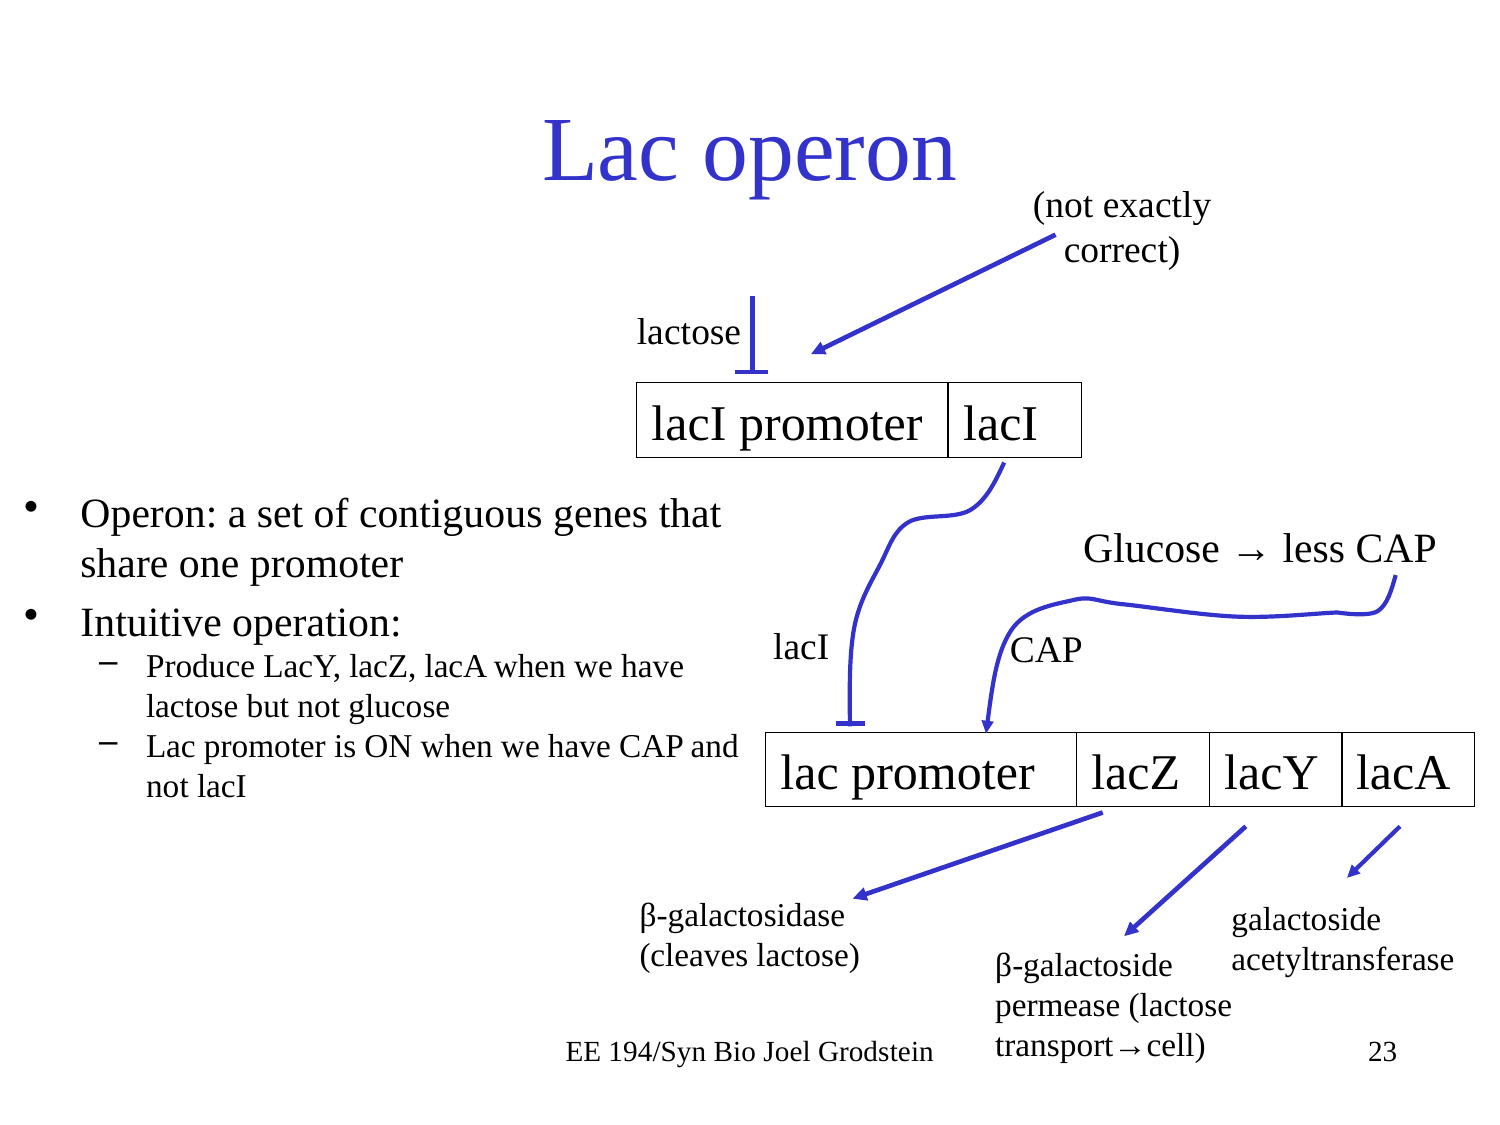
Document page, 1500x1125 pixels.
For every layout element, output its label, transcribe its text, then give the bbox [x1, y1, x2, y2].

text_box β-galactoside permease (lactose transport→cell) [980, 936, 1268, 1071]
title Lac operon [112, 50, 1388, 238]
text_box lacI [948, 382, 1082, 458]
footer EE 194/Syn Bio Joel Grodstein [512, 1024, 988, 1101]
list Operon: a set of contiguous genes that share one promoter Intuitive operation: Produce LacY, lacZ, lacA when we have lactose but not glucose Lac promoter is ON when we have CAP and not lacI [9, 478, 763, 813]
text_box lac promoter [765, 735, 1076, 807]
text_box β-galactosidase (cleaves lactose) [624, 886, 884, 981]
text_box lacY [1209, 743, 1341, 807]
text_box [810, 234, 1056, 355]
text_box lacZ [1076, 743, 1209, 807]
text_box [1123, 826, 1246, 937]
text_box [746, 462, 1005, 727]
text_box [1005, 574, 1397, 734]
text_box lacI promoter [636, 382, 948, 458]
text_box Glucose → less CAP [1046, 513, 1474, 579]
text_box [603, 295, 776, 373]
text_box [1347, 824, 1402, 878]
text_box lacA [1341, 732, 1475, 807]
text_box galactoside acetyltransferase [1216, 890, 1482, 985]
text_box (not exactly correct) [1001, 173, 1243, 278]
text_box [852, 812, 1103, 899]
